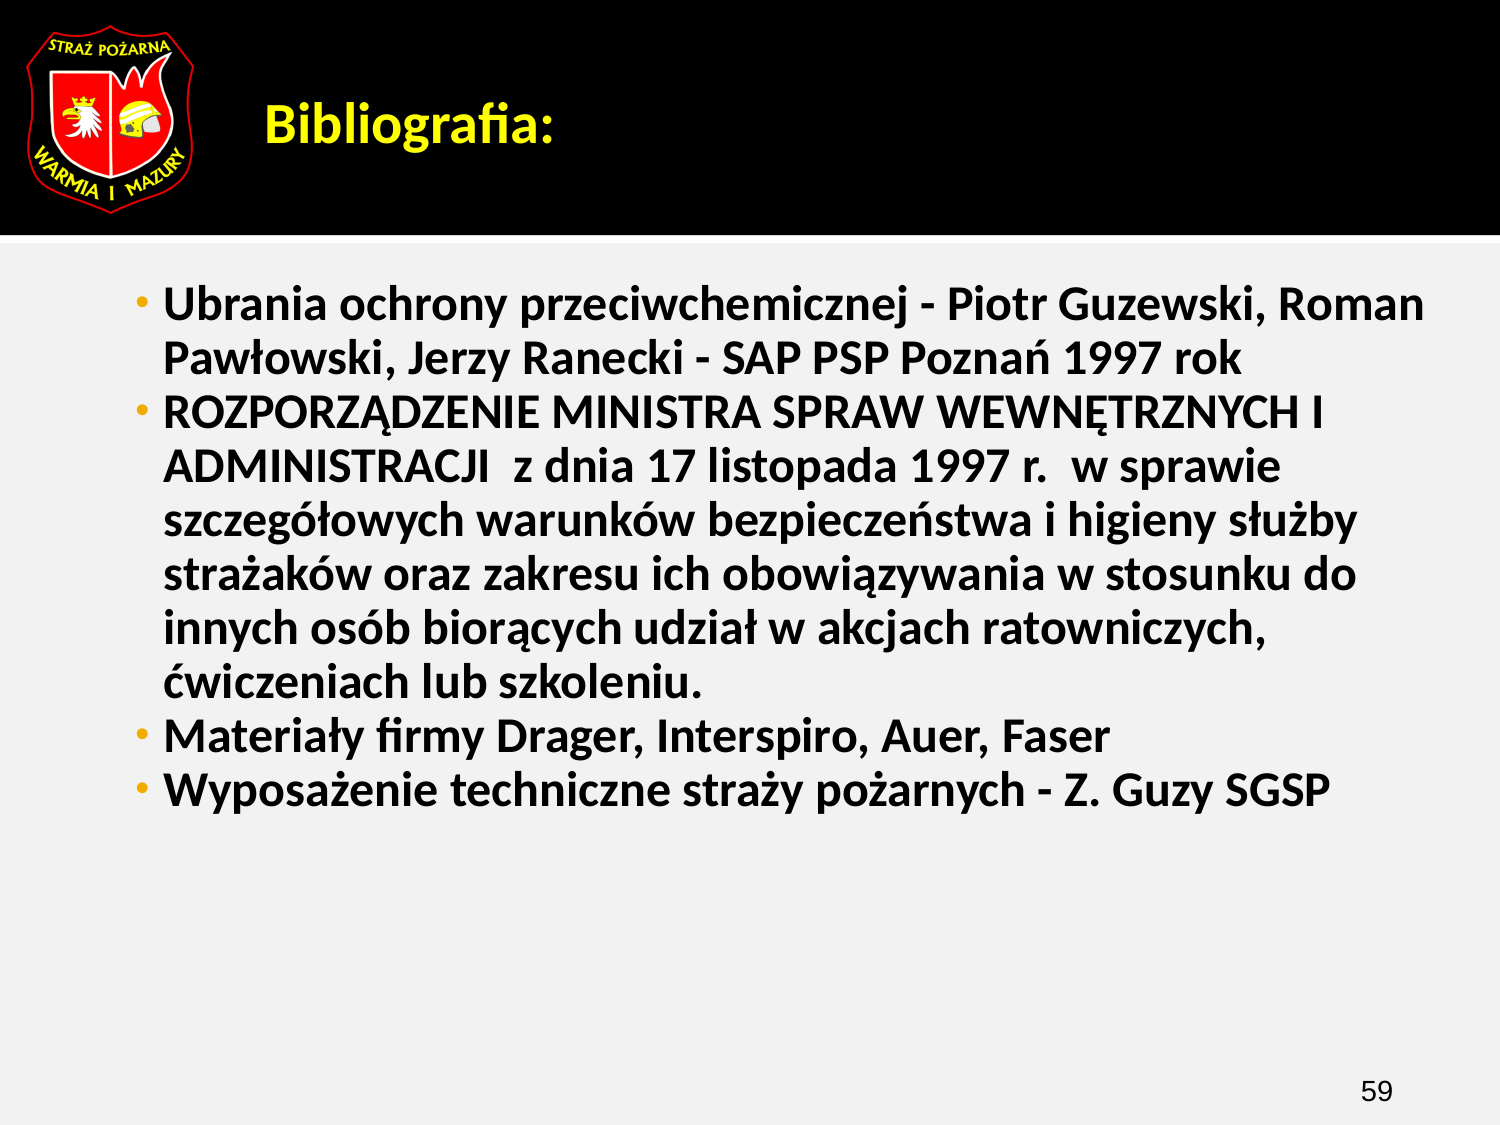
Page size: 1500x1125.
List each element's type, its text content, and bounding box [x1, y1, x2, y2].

title Bibliografia: [249, 26, 1500, 214]
slide_number 59 [1345, 1062, 1467, 1108]
picture [25, 25, 194, 214]
list Ubrania ochrony przeciwchemicznej - Piotr Guzewski, Roman Pawłowski, Jerzy Ranecki - SAP PSP Poznań 1997 rok ROZPORZĄDZENIE MINISTRA SPRAW WEWNĘTRZNYCH I ADMINISTRACJI z dnia 17 listopada 1997 r. w sprawie szczegółowych warunków bezpieczeństwa i higieny służby strażaków oraz zakresu ich obowiązywania w stosunku do innych osób biorących udział w akcjach ratowniczych, ćwiczeniach lub szkoleniu. Materiały firmy Drager, Interspiro, Auer, Faser Wyposażenie techniczne straży pożarnych - Z. Guzy SGSP [76, 262, 1500, 1025]
